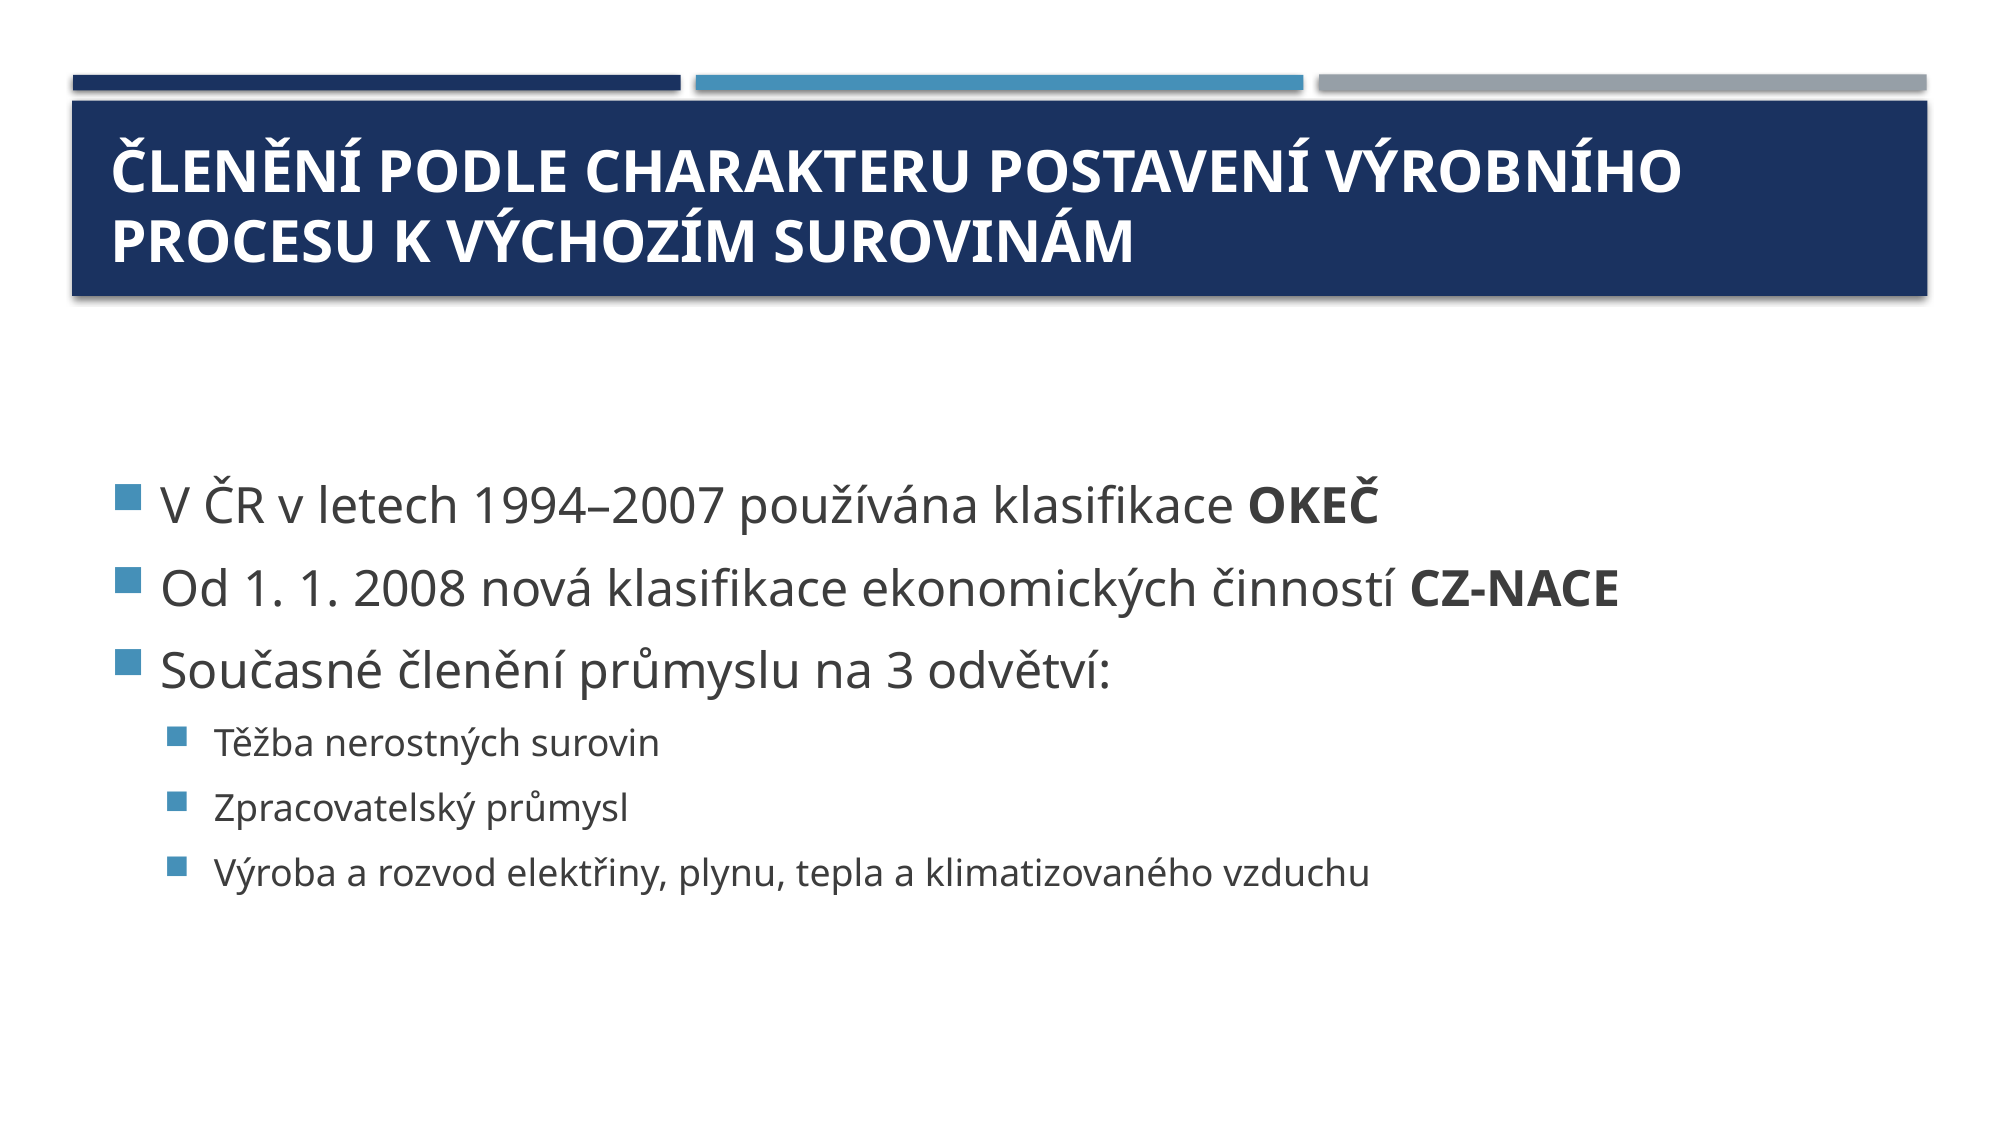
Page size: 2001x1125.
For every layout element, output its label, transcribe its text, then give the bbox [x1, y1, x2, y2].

list V ČR v letech 1994–2007 používána klasifikace OKEČ Od 1. 1. 2008 nová klasifikace ekonomických činností CZ-NACE Současné členění průmyslu na 3 odvětví: Těžba nerostných surovin Zpracovatelský průmysl Výroba a rozvod elektřiny, plynu, tepla a klimatizovaného vzduchu [95, 357, 1905, 1010]
title Členění podle charakteru postavení výrobního procesu k výchozím surovinám [95, 115, 1905, 282]
